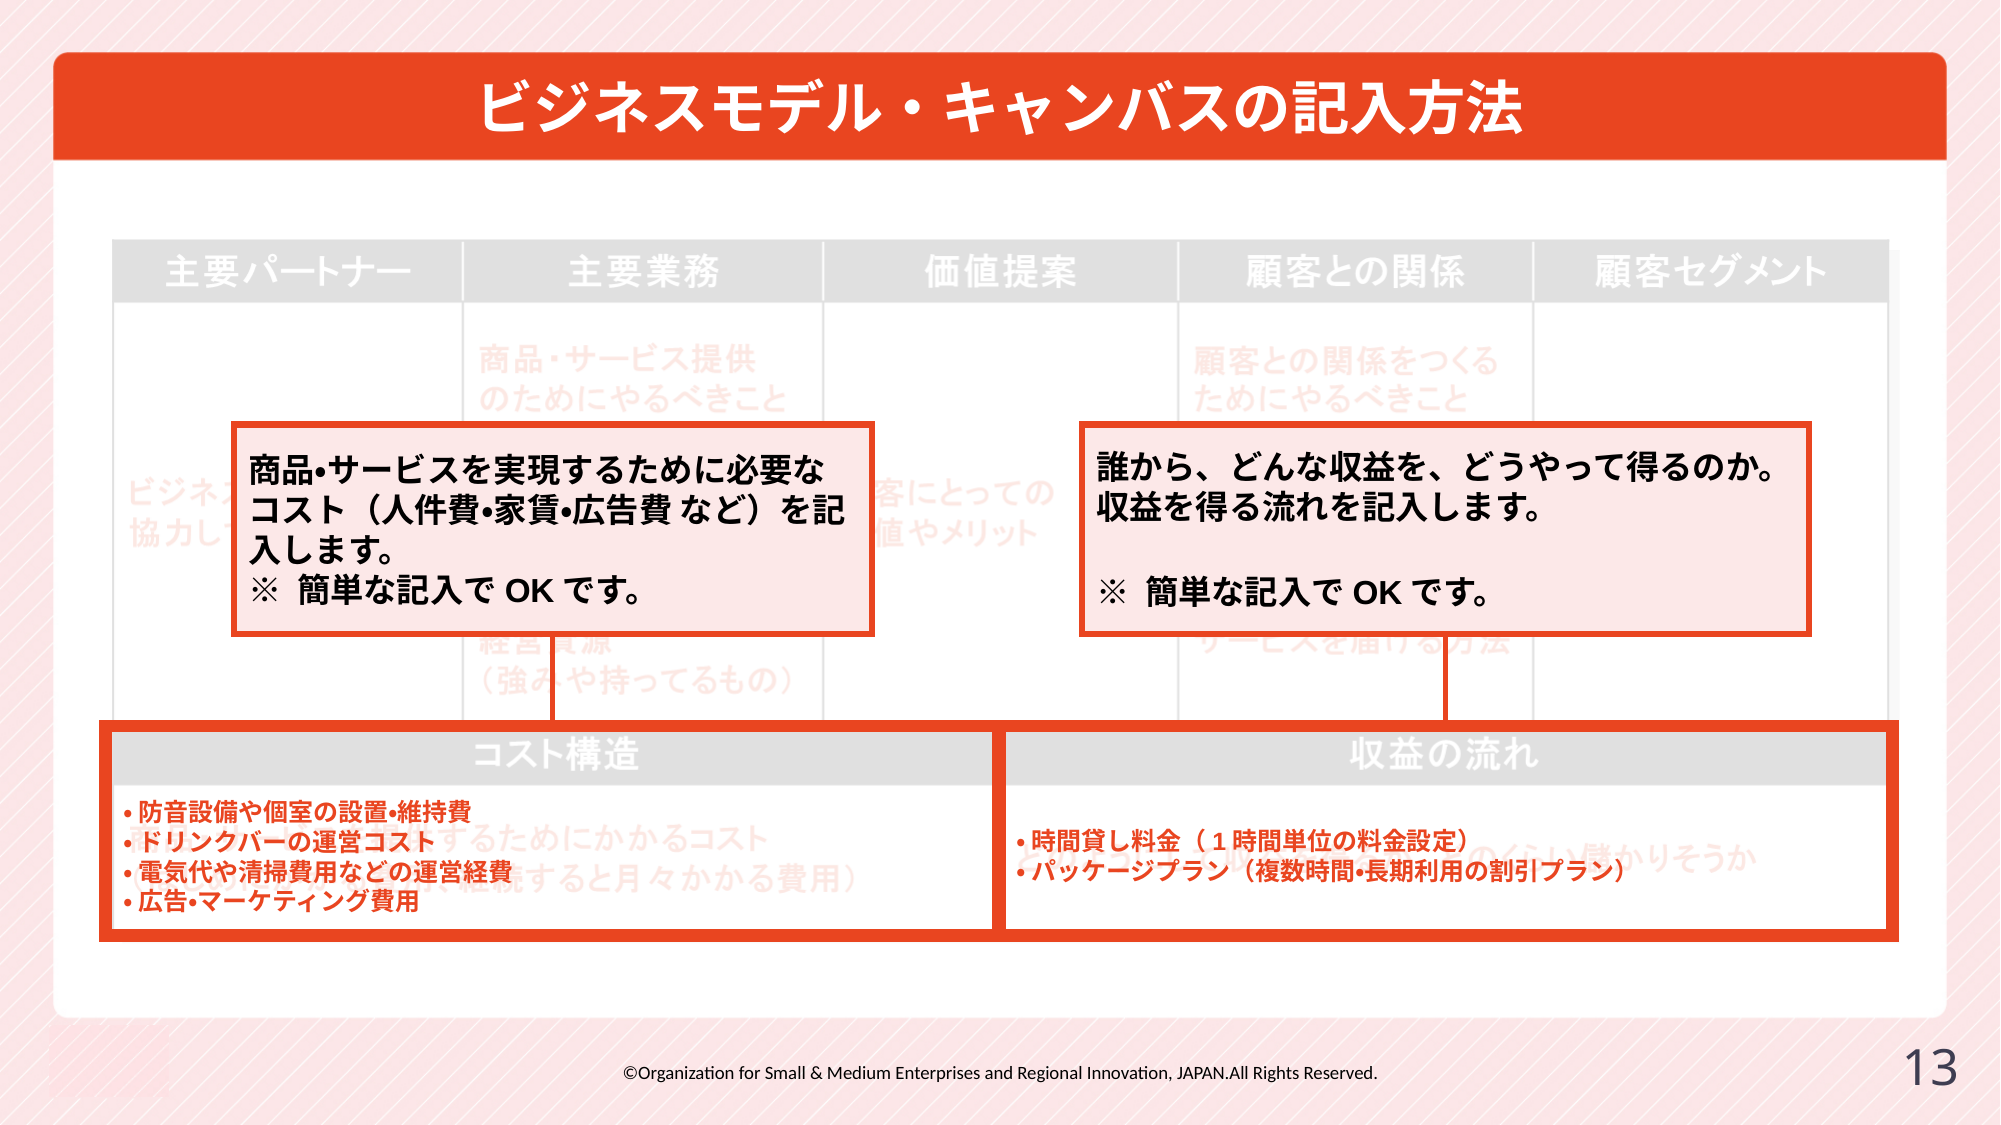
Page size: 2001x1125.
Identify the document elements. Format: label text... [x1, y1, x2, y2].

title ビジネスモデル・キャンバスの記入方法 [137, 58, 1863, 155]
picture [0, 0, 2000, 1125]
text_box [88, 216, 1914, 970]
text_box [104, 725, 112, 937]
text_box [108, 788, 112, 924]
